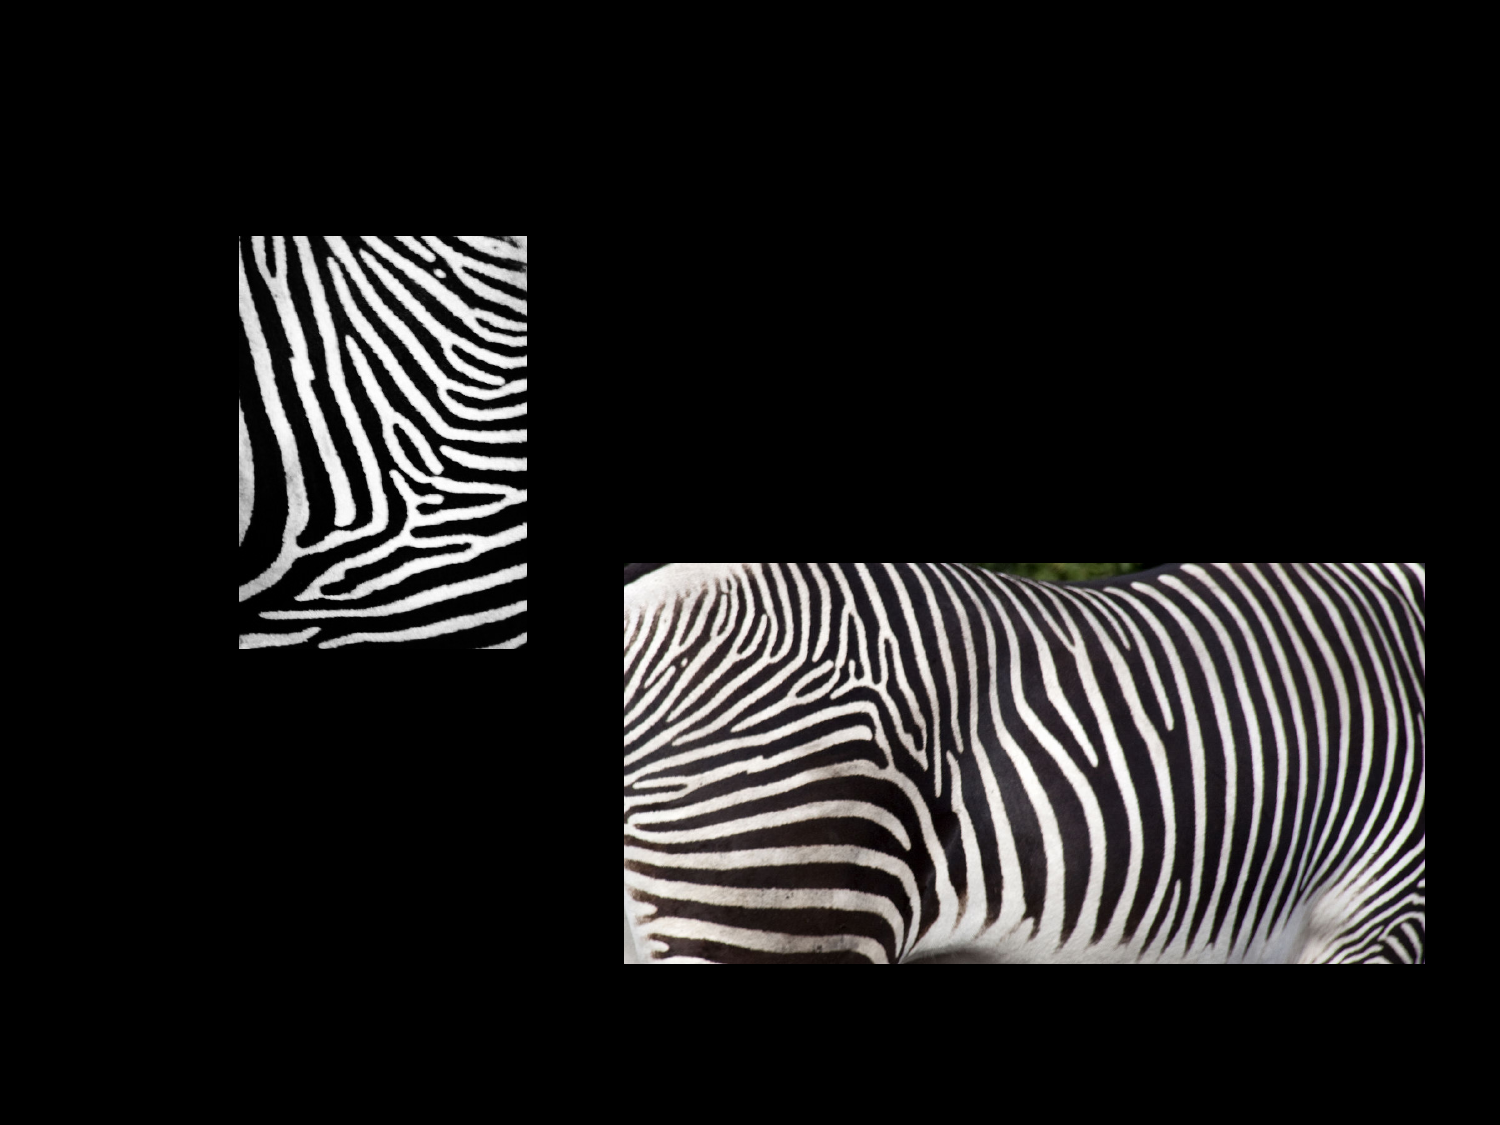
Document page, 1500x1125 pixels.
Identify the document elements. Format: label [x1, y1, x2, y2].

picture [239, 236, 527, 649]
picture [624, 563, 1425, 964]
